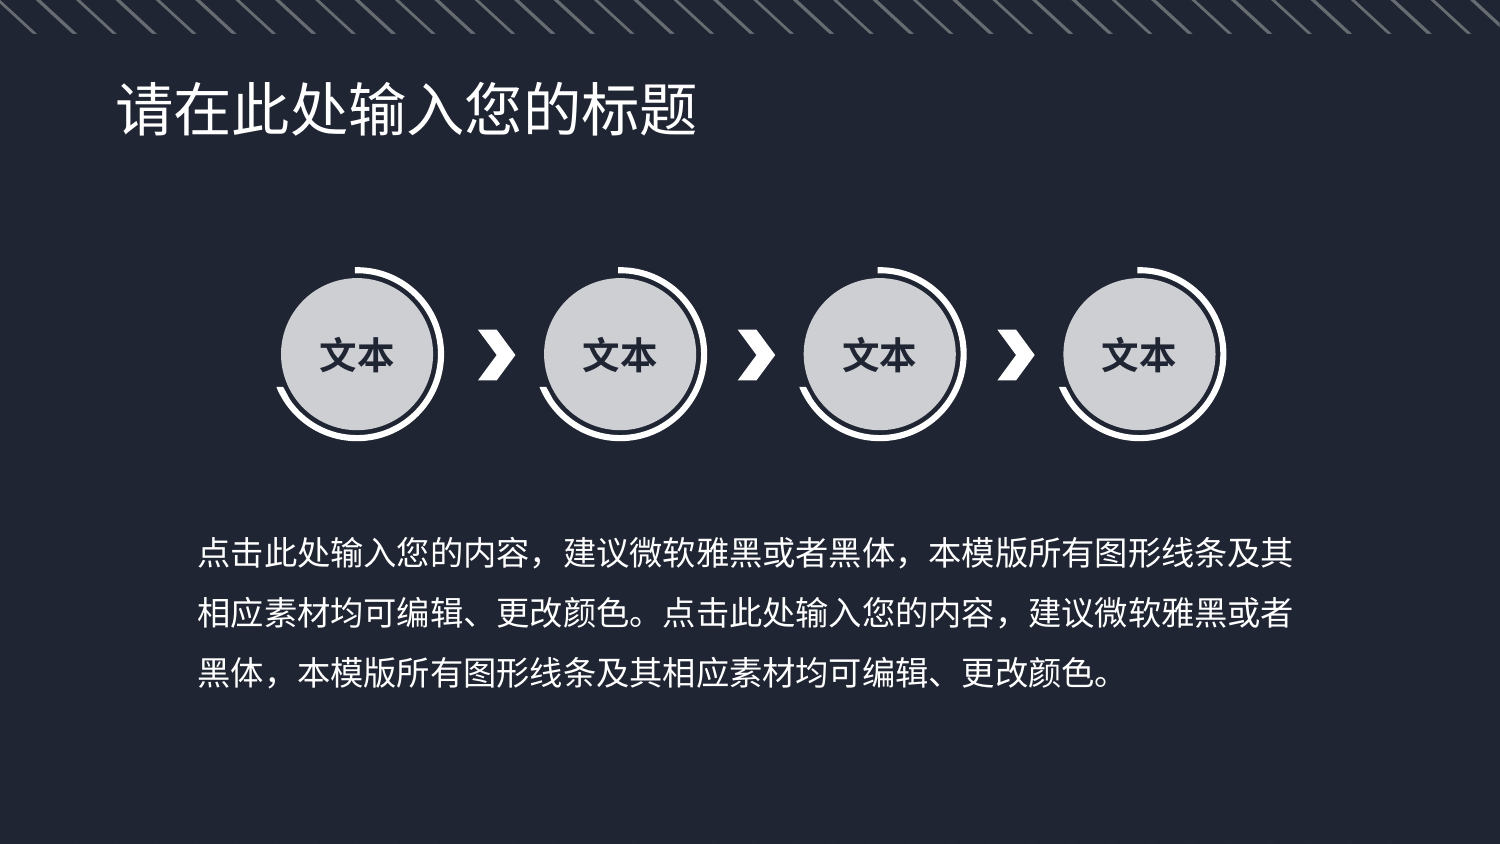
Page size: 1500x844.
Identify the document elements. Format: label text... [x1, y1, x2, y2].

text_box [1057, 265, 1229, 444]
title 请在此处输入您的标题 [100, 55, 1425, 161]
text_box 文本 [278, 276, 435, 432]
text_box [797, 265, 969, 444]
text_box [476, 327, 518, 383]
text_box [735, 327, 777, 383]
text_box [537, 265, 710, 444]
text_box [274, 265, 447, 444]
text_box [995, 327, 1037, 383]
text_box 点击此处输入您的内容，建议微软雅黑或者黑体，本模版所有图形线条及其相应素材均可编辑、更改颜色。点击此处输入您的内容，建议微软雅黑或者黑体，本模版所有图形线条及其相应素材均可编辑、更改颜色。 [188, 503, 1311, 755]
text_box 文本 [1061, 276, 1218, 432]
text_box 文本 [541, 276, 698, 432]
text_box 文本 [801, 276, 958, 432]
